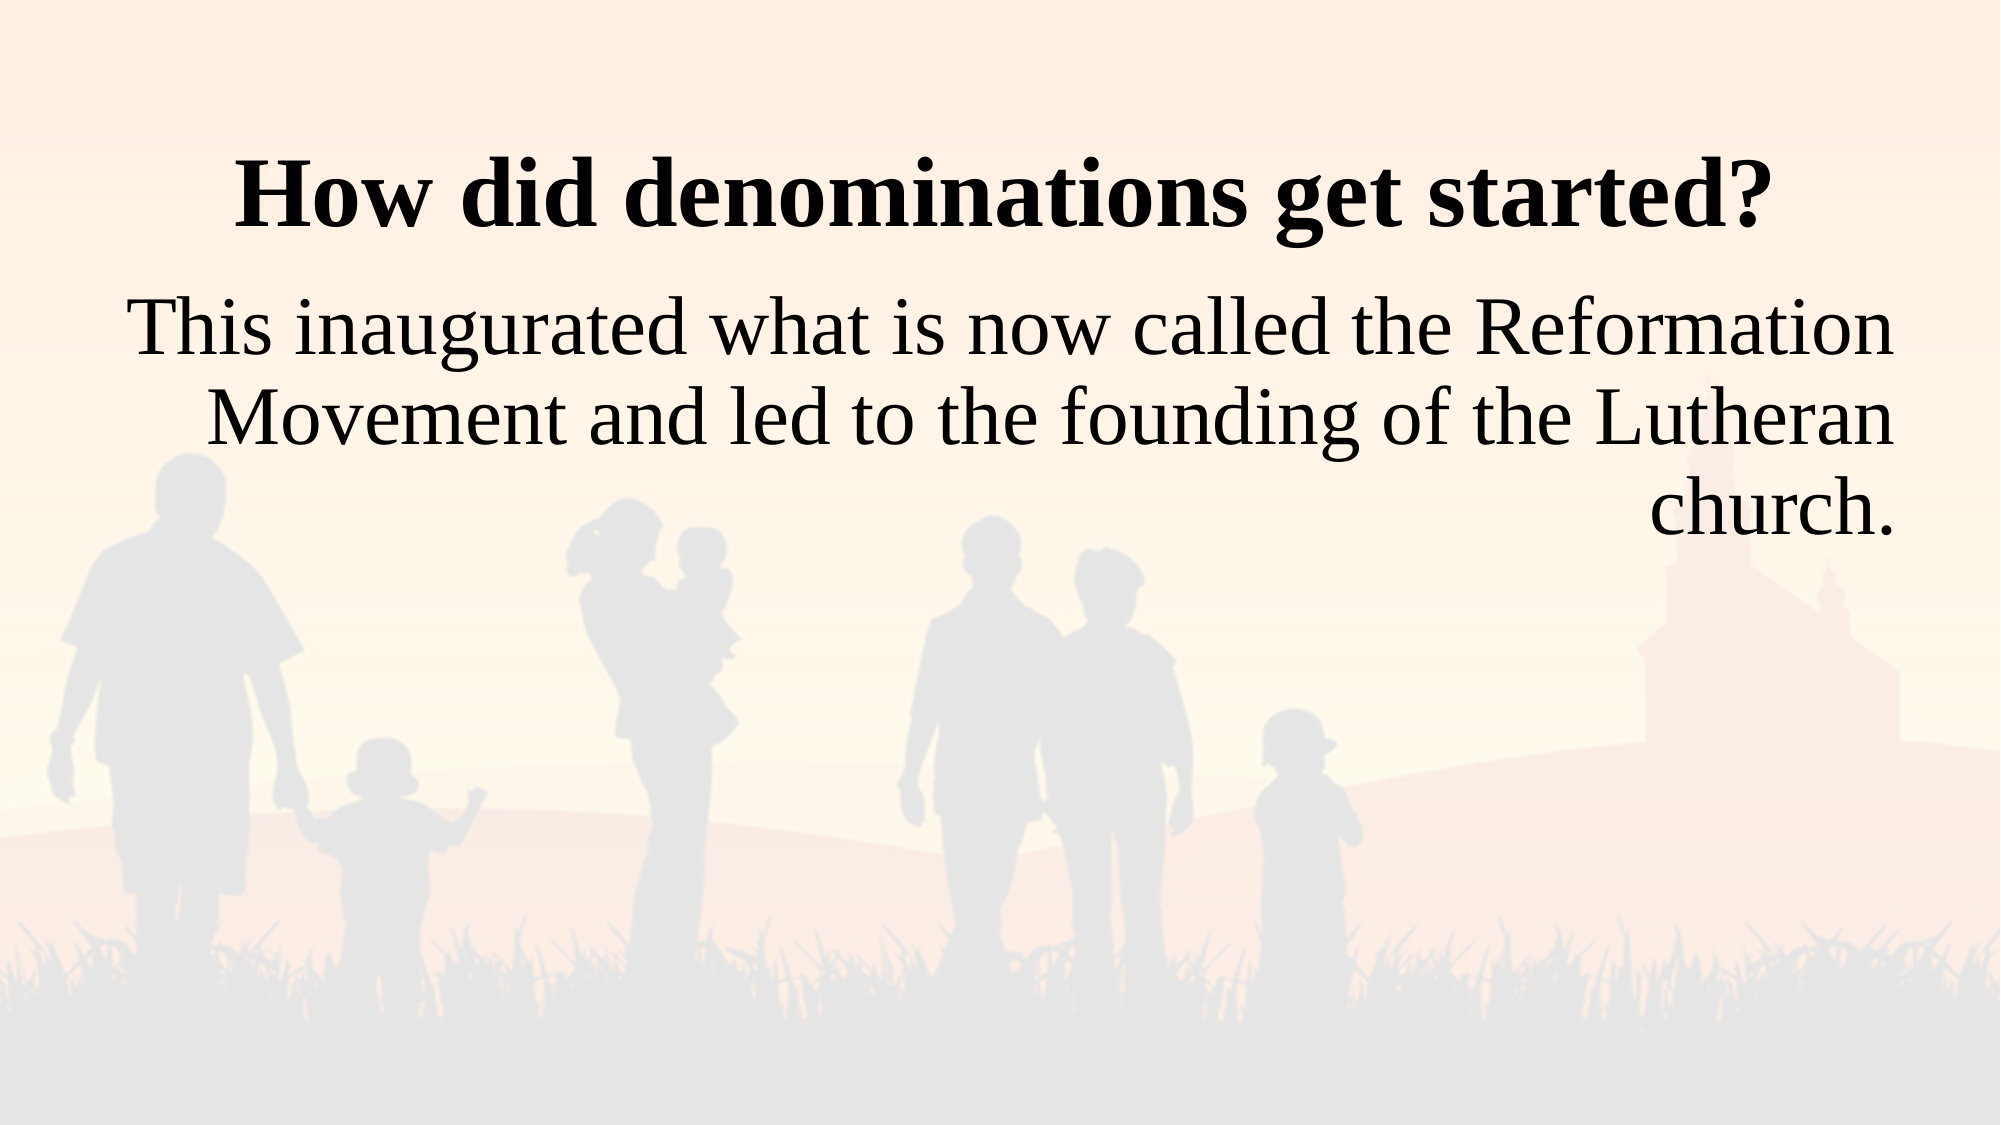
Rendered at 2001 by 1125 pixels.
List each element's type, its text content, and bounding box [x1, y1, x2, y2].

list This inaugurated what is now called the Reformation Movement and led to the founding of the Lutheran church. [99, 275, 1913, 563]
title How did denominations get started? [99, 112, 1913, 275]
